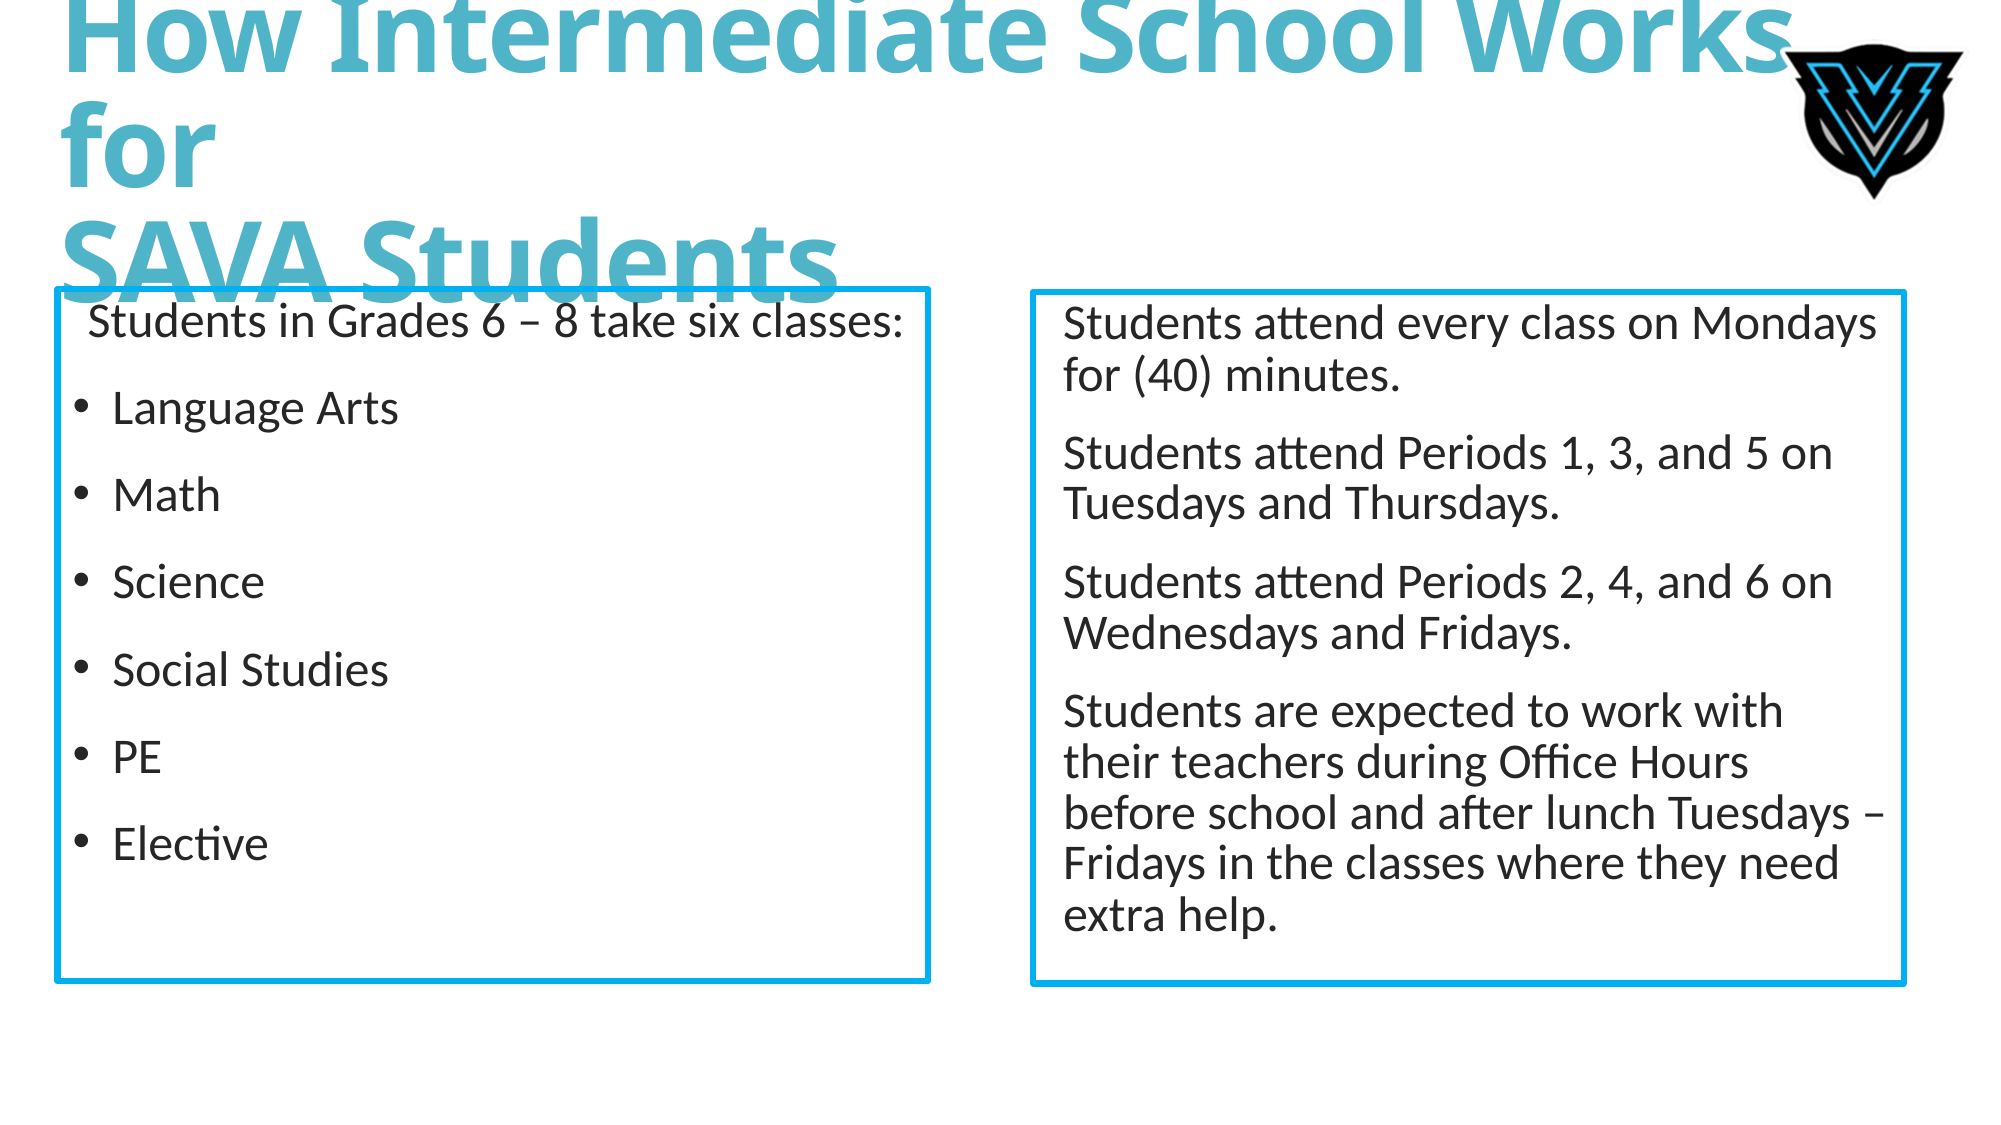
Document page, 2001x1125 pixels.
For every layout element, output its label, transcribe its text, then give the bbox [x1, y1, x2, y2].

text_box Students attend every class on Mondays for (40) minutes. Students attend Periods 1, 3, and 5 on Tuesdays and Thursdays. Students attend Periods 2, 4, and 6 on Wednesdays and Fridays. Students are expected to work with their teachers during Office Hours before school and after lunch Tuesdays – Fridays in the classes where they need extra help. [1033, 291, 1904, 984]
picture [1780, 39, 1970, 208]
title How Intermediate School Works for SAVA Students [44, 17, 1812, 290]
list Students in Grades 6 – 8 take six classes: Language Arts Math Science Social Studies PE Elective [57, 289, 928, 981]
